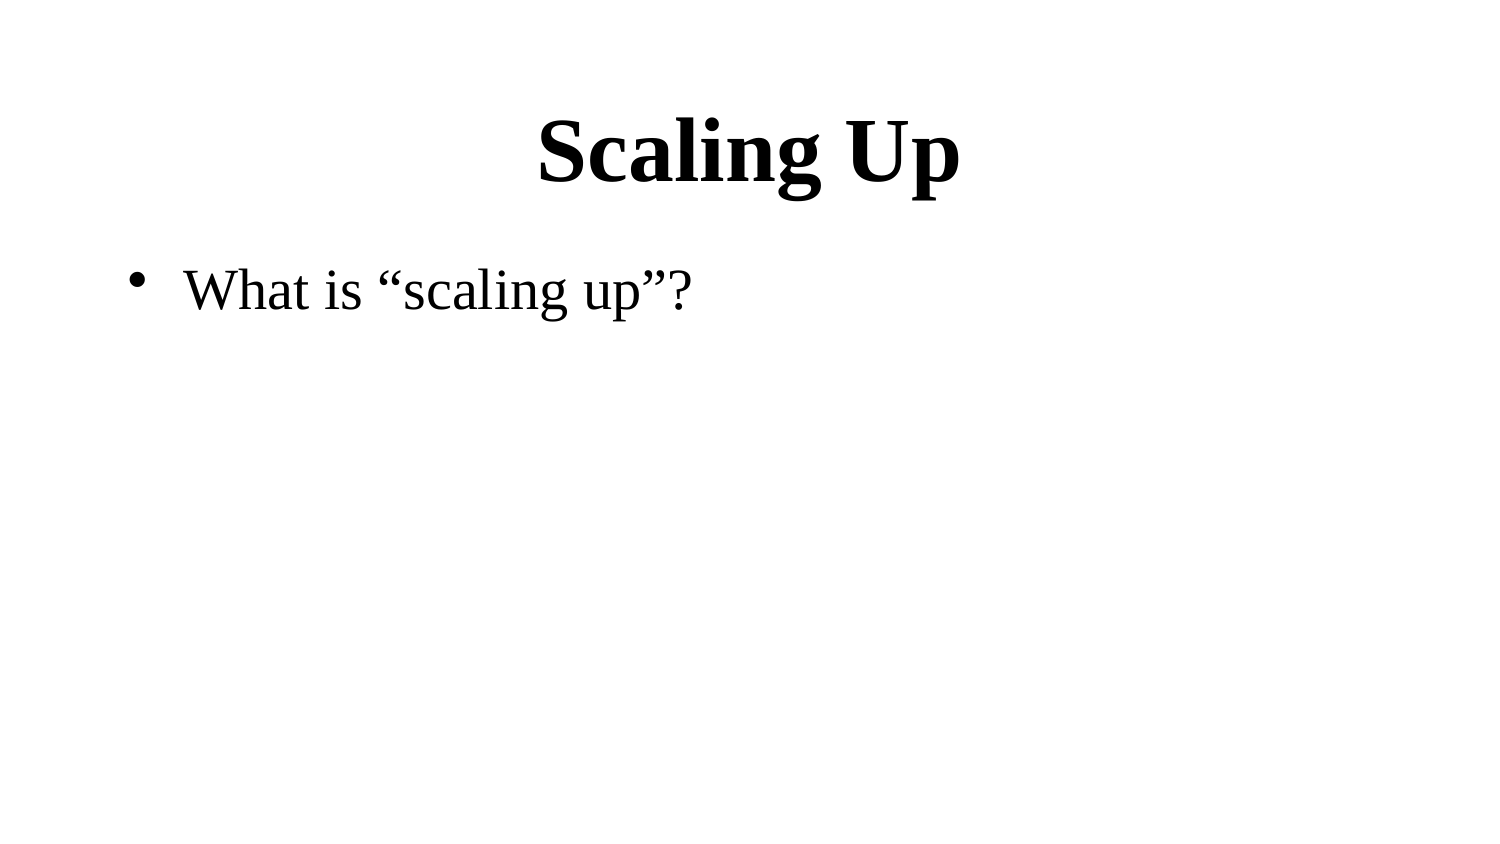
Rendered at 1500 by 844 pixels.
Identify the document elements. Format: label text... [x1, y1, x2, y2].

title Scaling Up [24, 74, 1476, 216]
list What is “scaling up”? [112, 243, 1388, 751]
